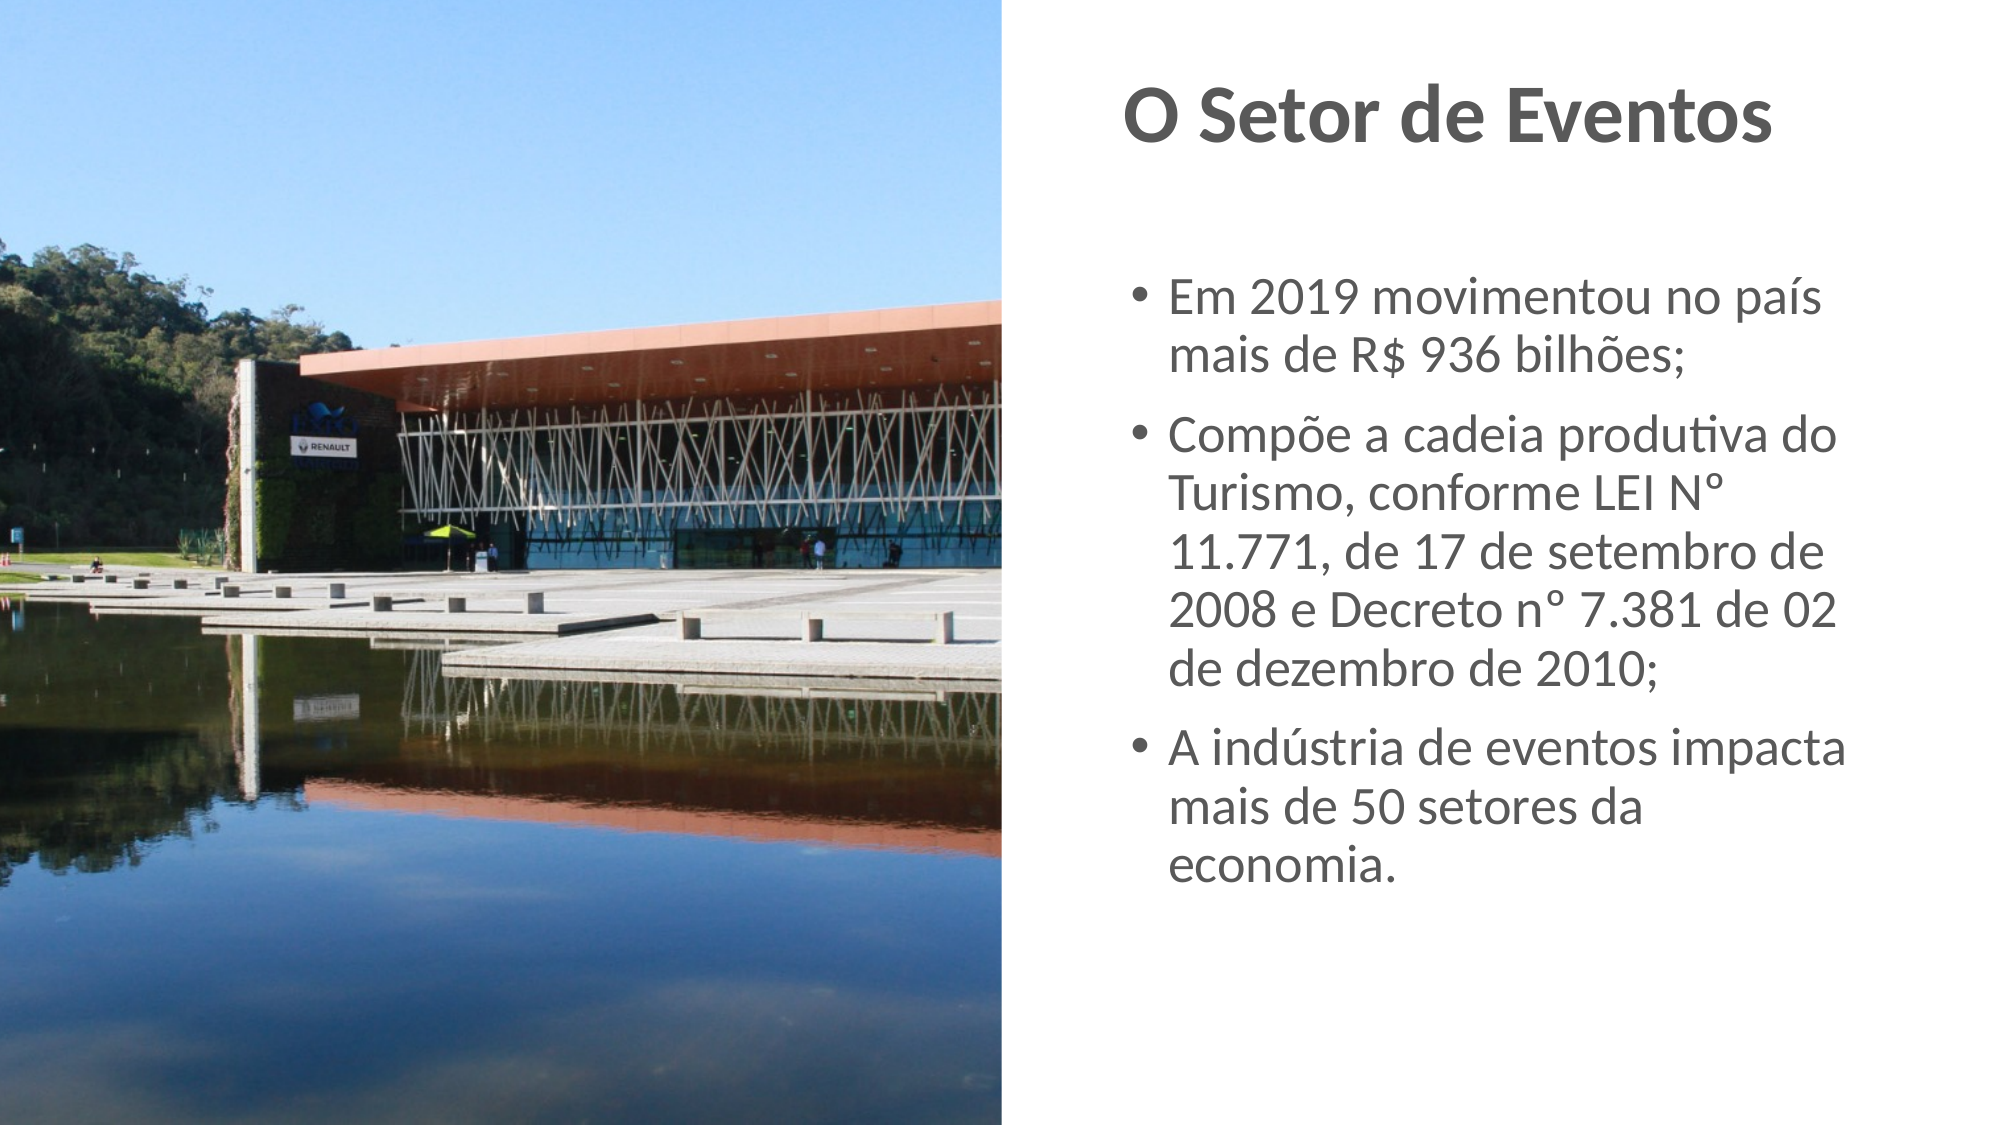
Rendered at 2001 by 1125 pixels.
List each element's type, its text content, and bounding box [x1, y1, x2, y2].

picture [0, 0, 1002, 1125]
title O Setor de Eventos [1108, 35, 1873, 195]
list Em 2019 movimentou no país mais de R$ 936 bilhões; Compõe a cadeia produtiva do Turismo, conforme LEI Nº 11.771, de 17 de setembro de 2008 e Decreto nº 7.381 de 02 de dezembro de 2010; A indústria de eventos impacta mais de 50 setores da economia. [1115, 260, 1880, 987]
